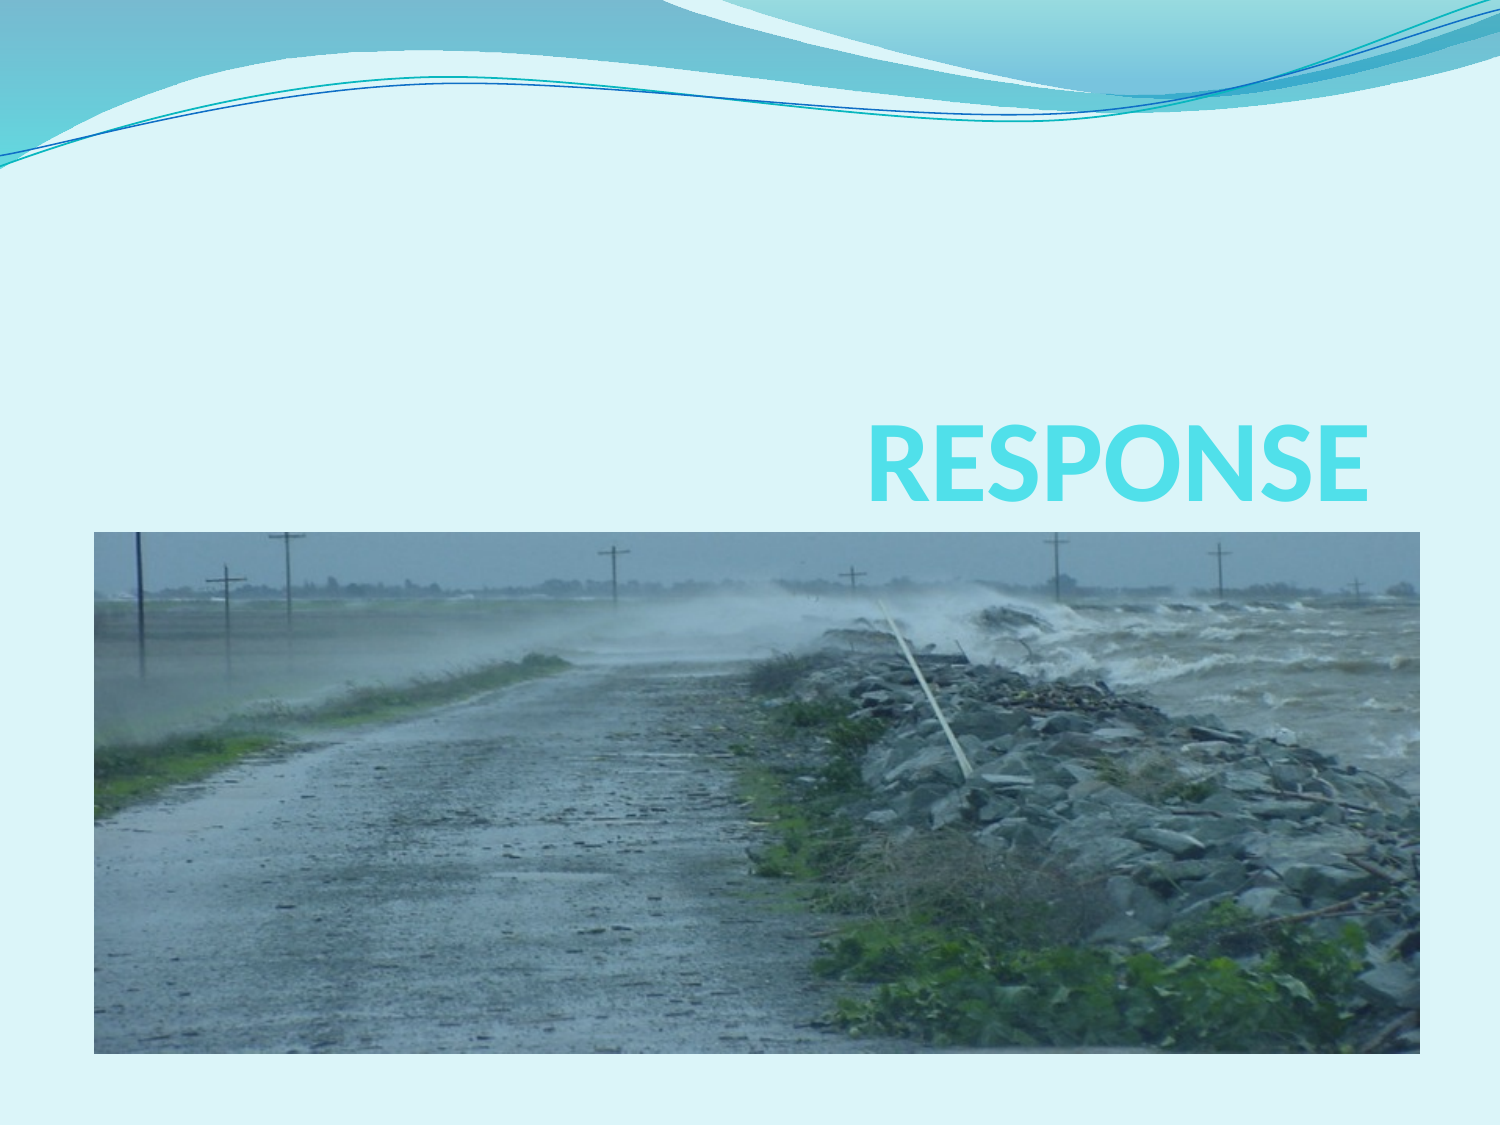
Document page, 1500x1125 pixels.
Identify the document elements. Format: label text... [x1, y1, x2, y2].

picture [94, 532, 1420, 1125]
title RESPONSE [87, 224, 1376, 525]
